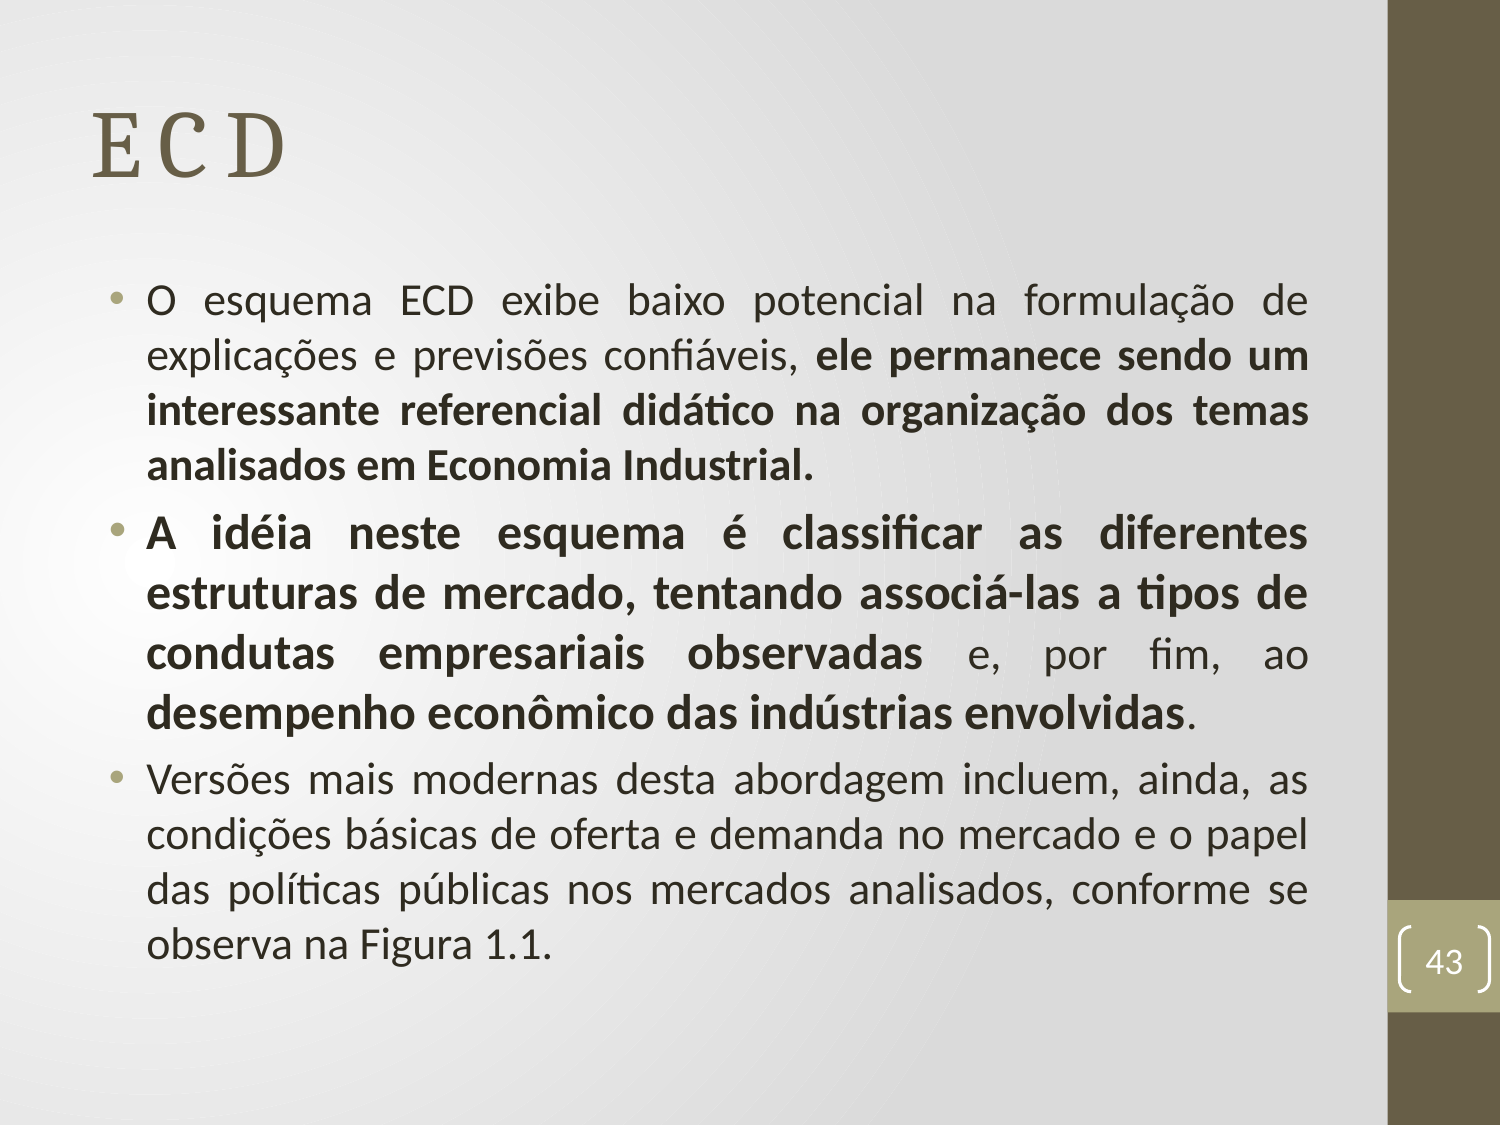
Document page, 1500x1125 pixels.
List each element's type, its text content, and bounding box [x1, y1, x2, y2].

slide_number 43 [1397, 925, 1492, 994]
title E C D [75, 45, 1325, 233]
list O esquema ECD exibe baixo potencial na formulação de explicações e previsões confiáveis, ele permanece sendo um interessante referencial didático na organização dos temas analisados em Economia Industrial. A idéia neste esquema é classificar as diferentes estruturas de mercado, tentando associá-las a tipos de condutas empresariais observadas e, por fim, ao desempenho econômico das indústrias envolvidas. Versões mais modernas desta abordagem incluem, ainda, as condições básicas de oferta e demanda no mercado e o papel das políticas públicas nos mercados analisados, conforme se observa na Figura 1.1. [75, 262, 1325, 1050]
